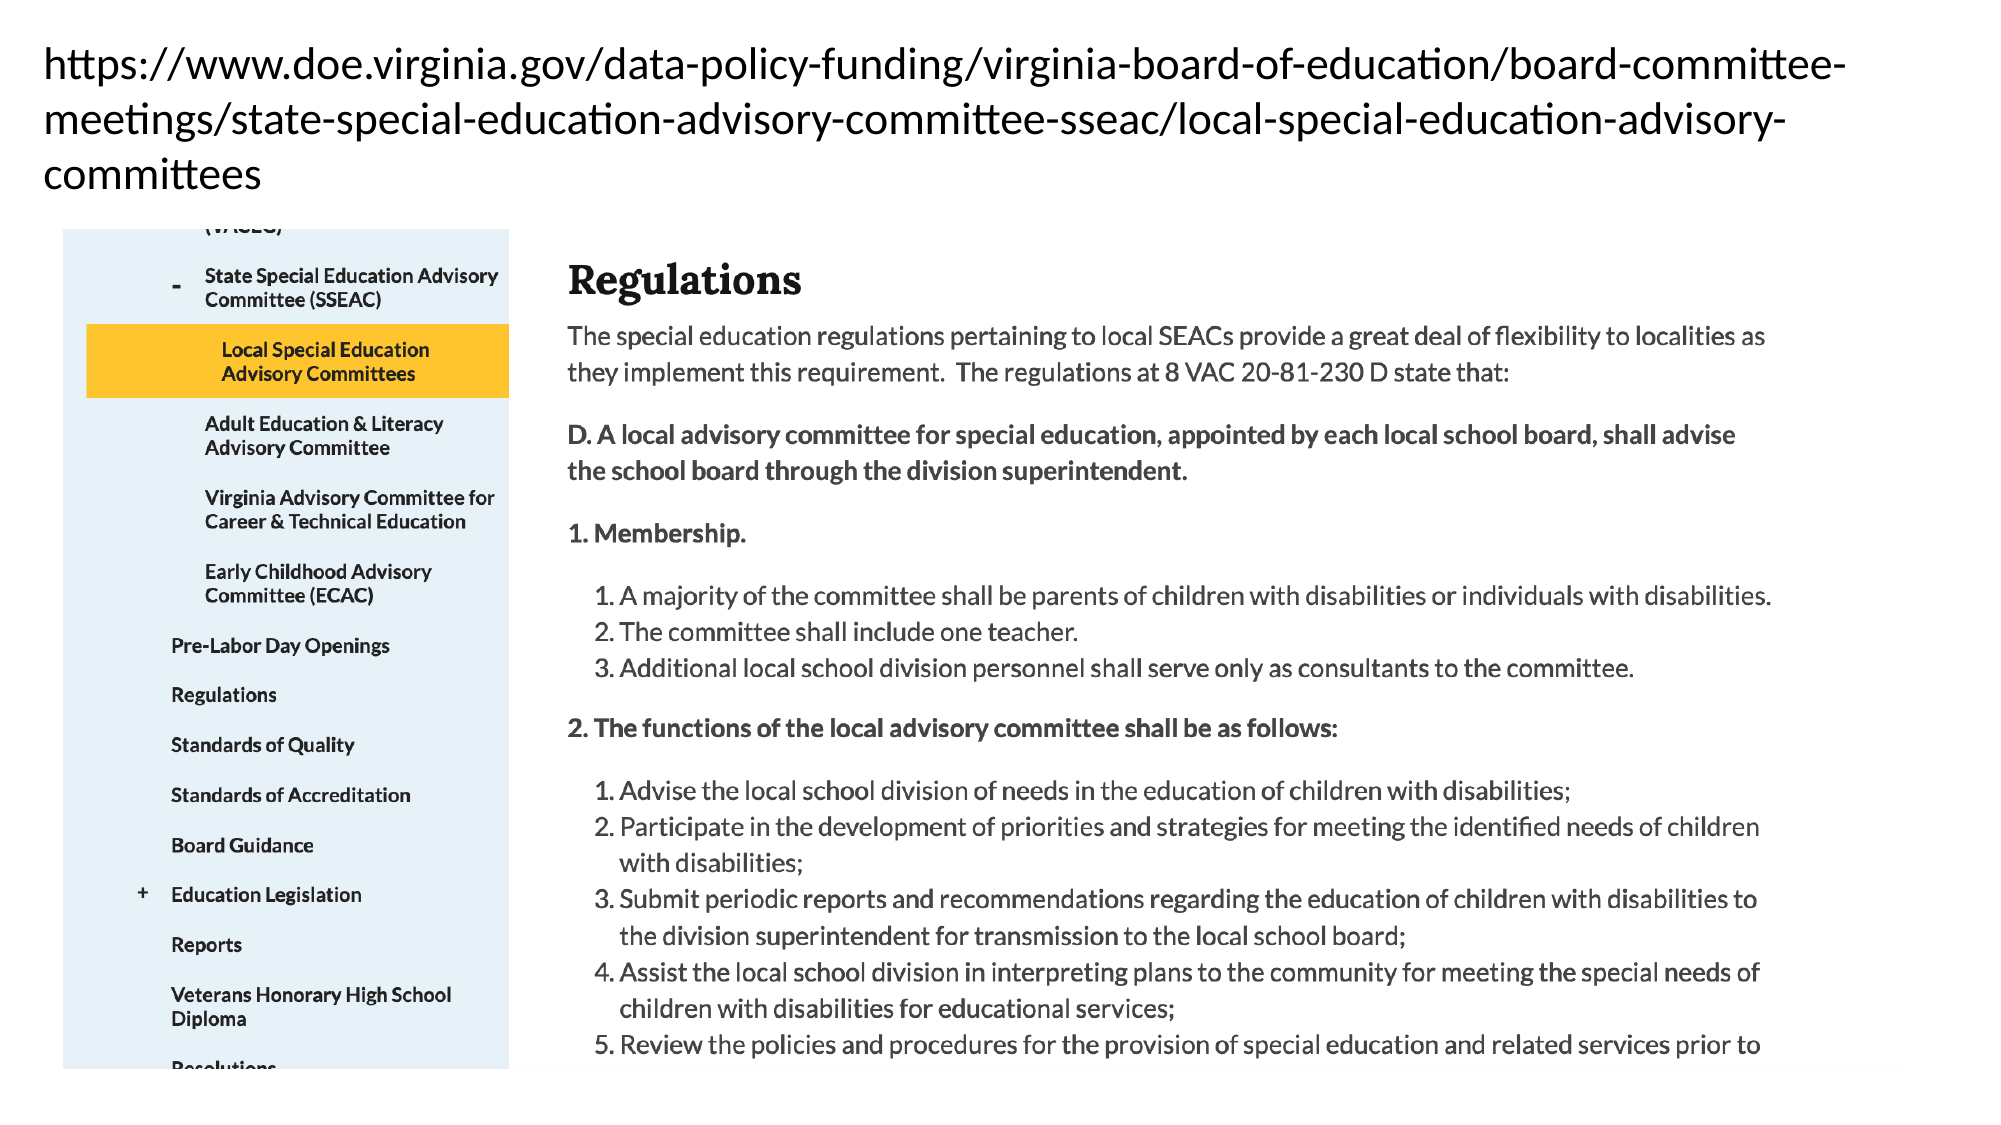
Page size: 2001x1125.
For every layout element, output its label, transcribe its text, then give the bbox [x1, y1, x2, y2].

text_box https://www.doe.virginia.gov/data-policy-funding/virginia-board-of-education/board-committee-meetings/state-special-education-advisory-committee-sseac/local-special-education-advisory-committees [28, 26, 1972, 206]
picture [63, 229, 1956, 1069]
